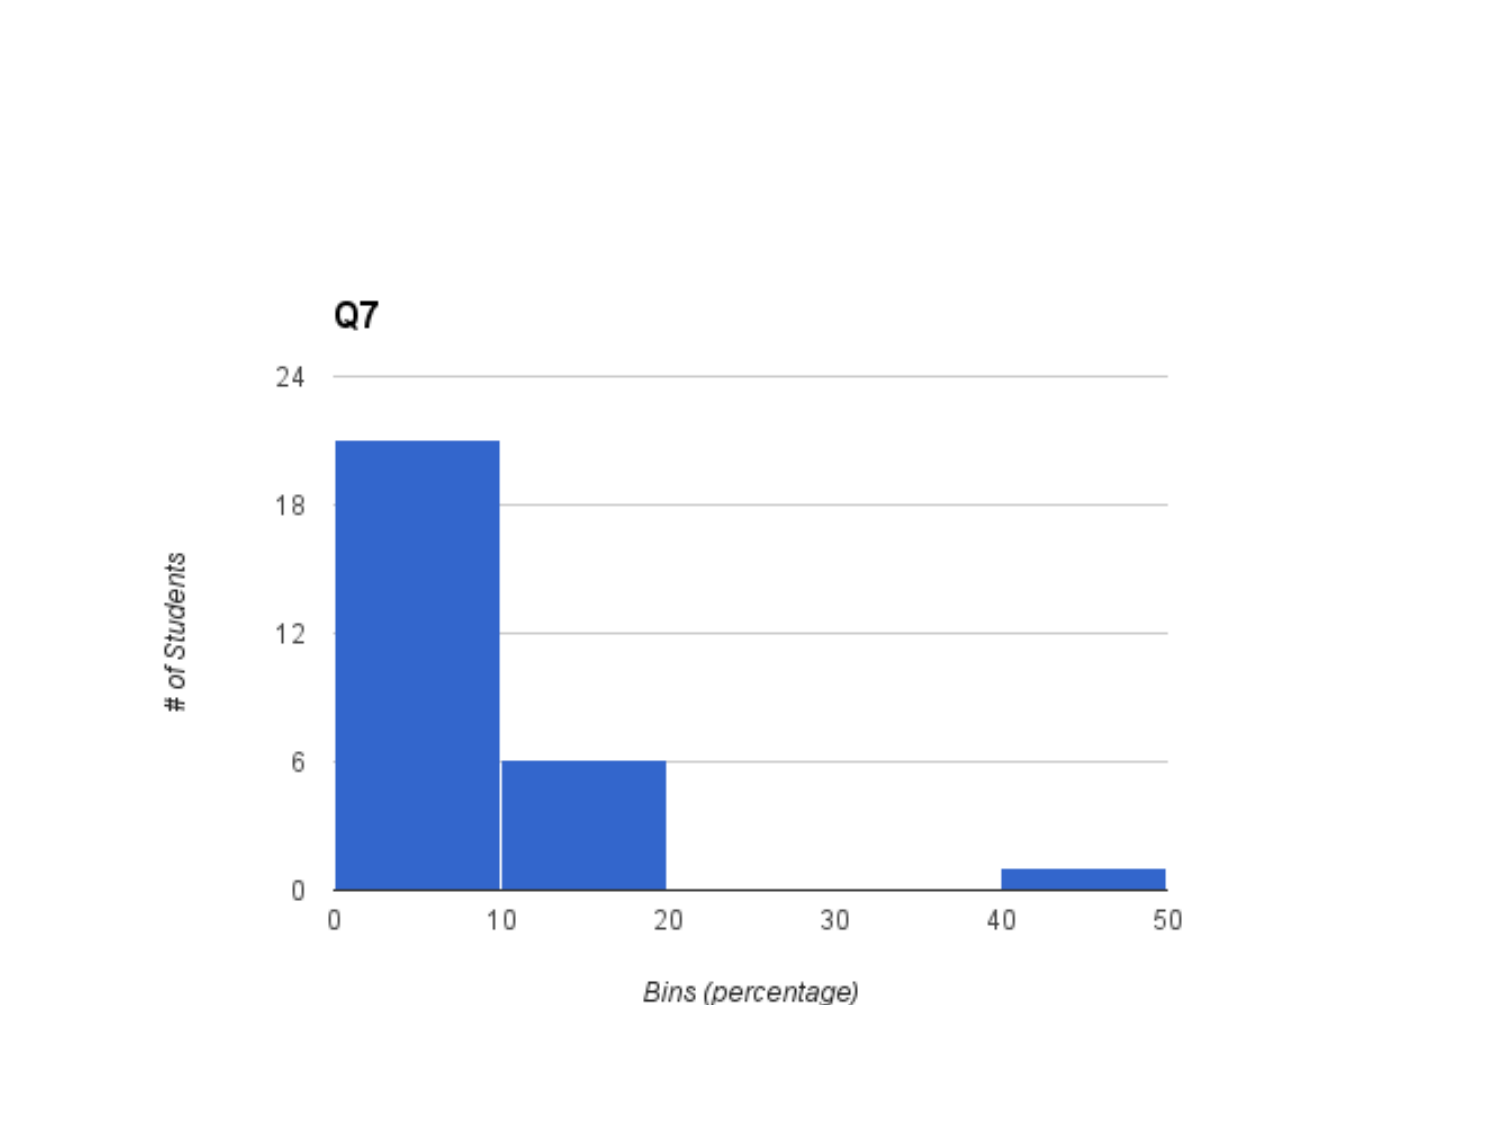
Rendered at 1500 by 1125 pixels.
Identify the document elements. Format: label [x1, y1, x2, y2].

list [74, 262, 1426, 1006]
